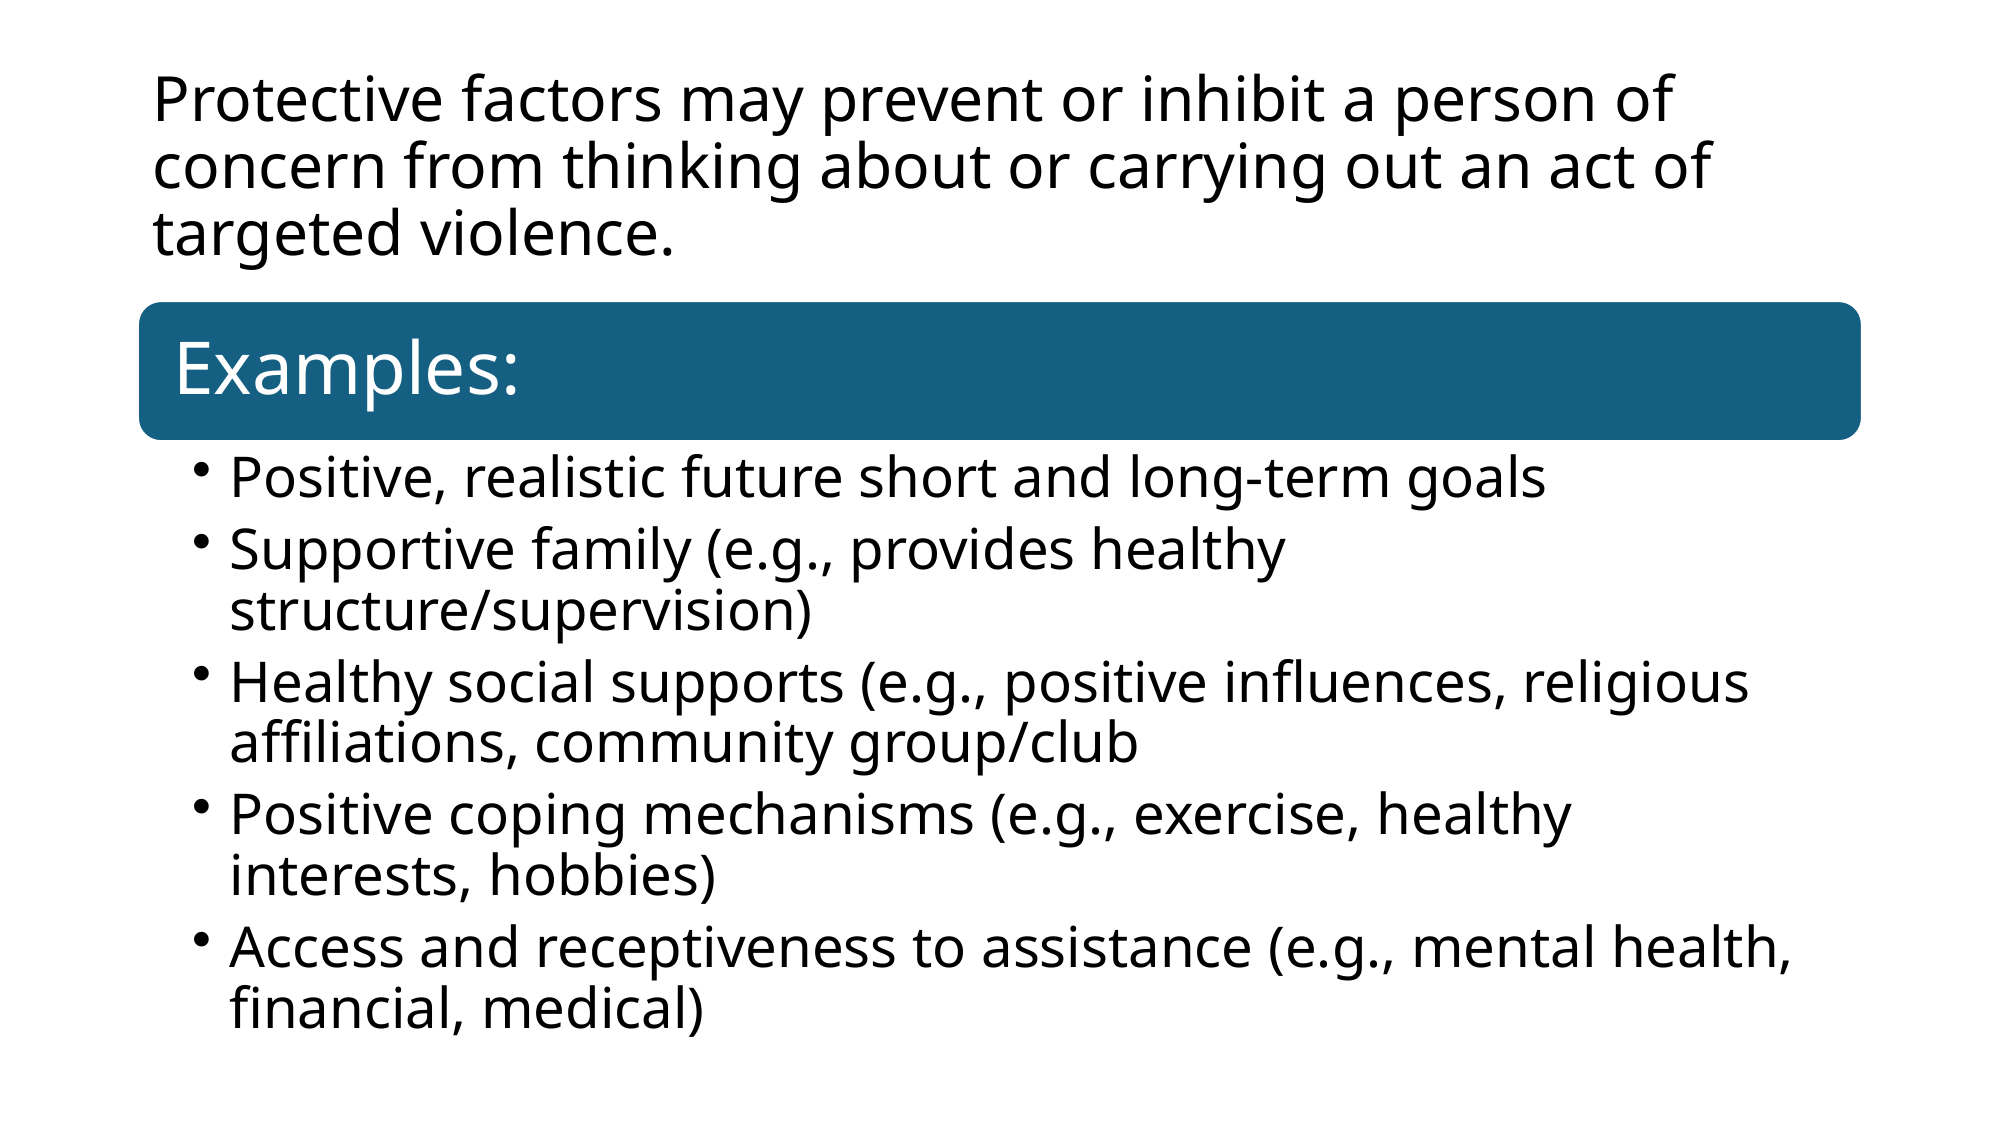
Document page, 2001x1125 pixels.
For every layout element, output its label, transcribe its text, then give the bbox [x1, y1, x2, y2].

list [136, 298, 1863, 1014]
title Protective factors may prevent or inhibit a person of concern from thinking about or carrying out an act of targeted violence. [137, 59, 1863, 278]
